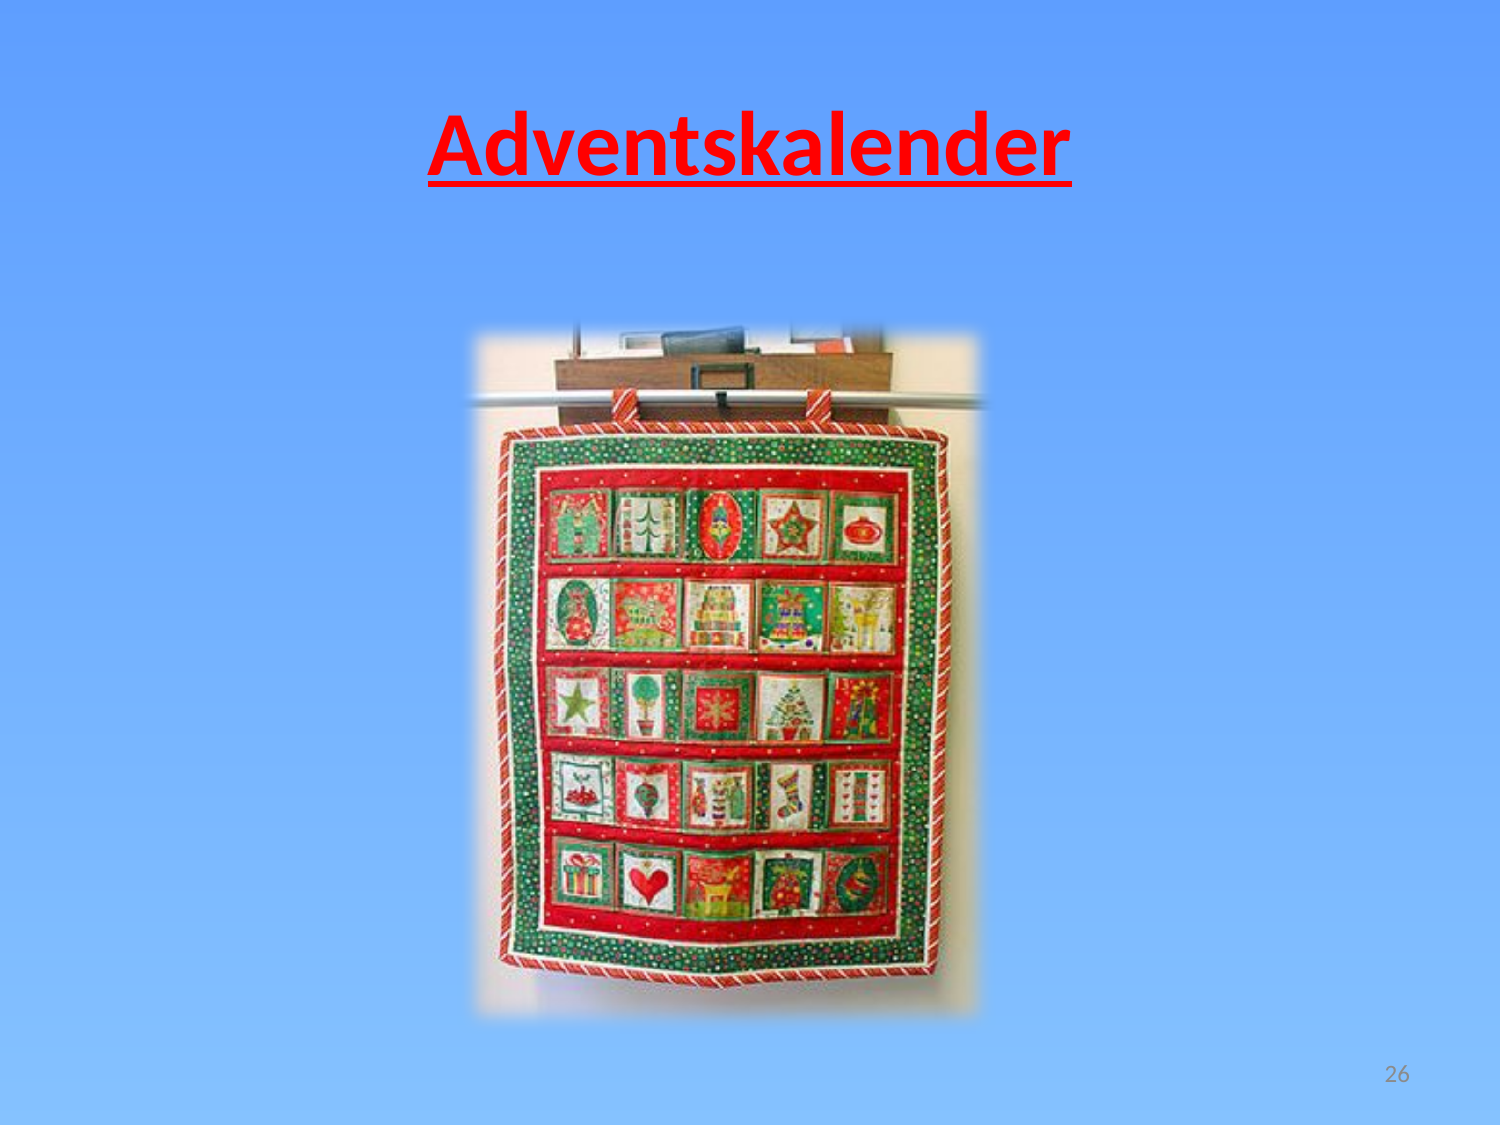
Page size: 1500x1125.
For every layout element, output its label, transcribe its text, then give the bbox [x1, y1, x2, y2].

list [456, 316, 996, 1034]
slide_number 26 [1074, 1042, 1425, 1103]
title Adventskalender [75, 45, 1425, 233]
